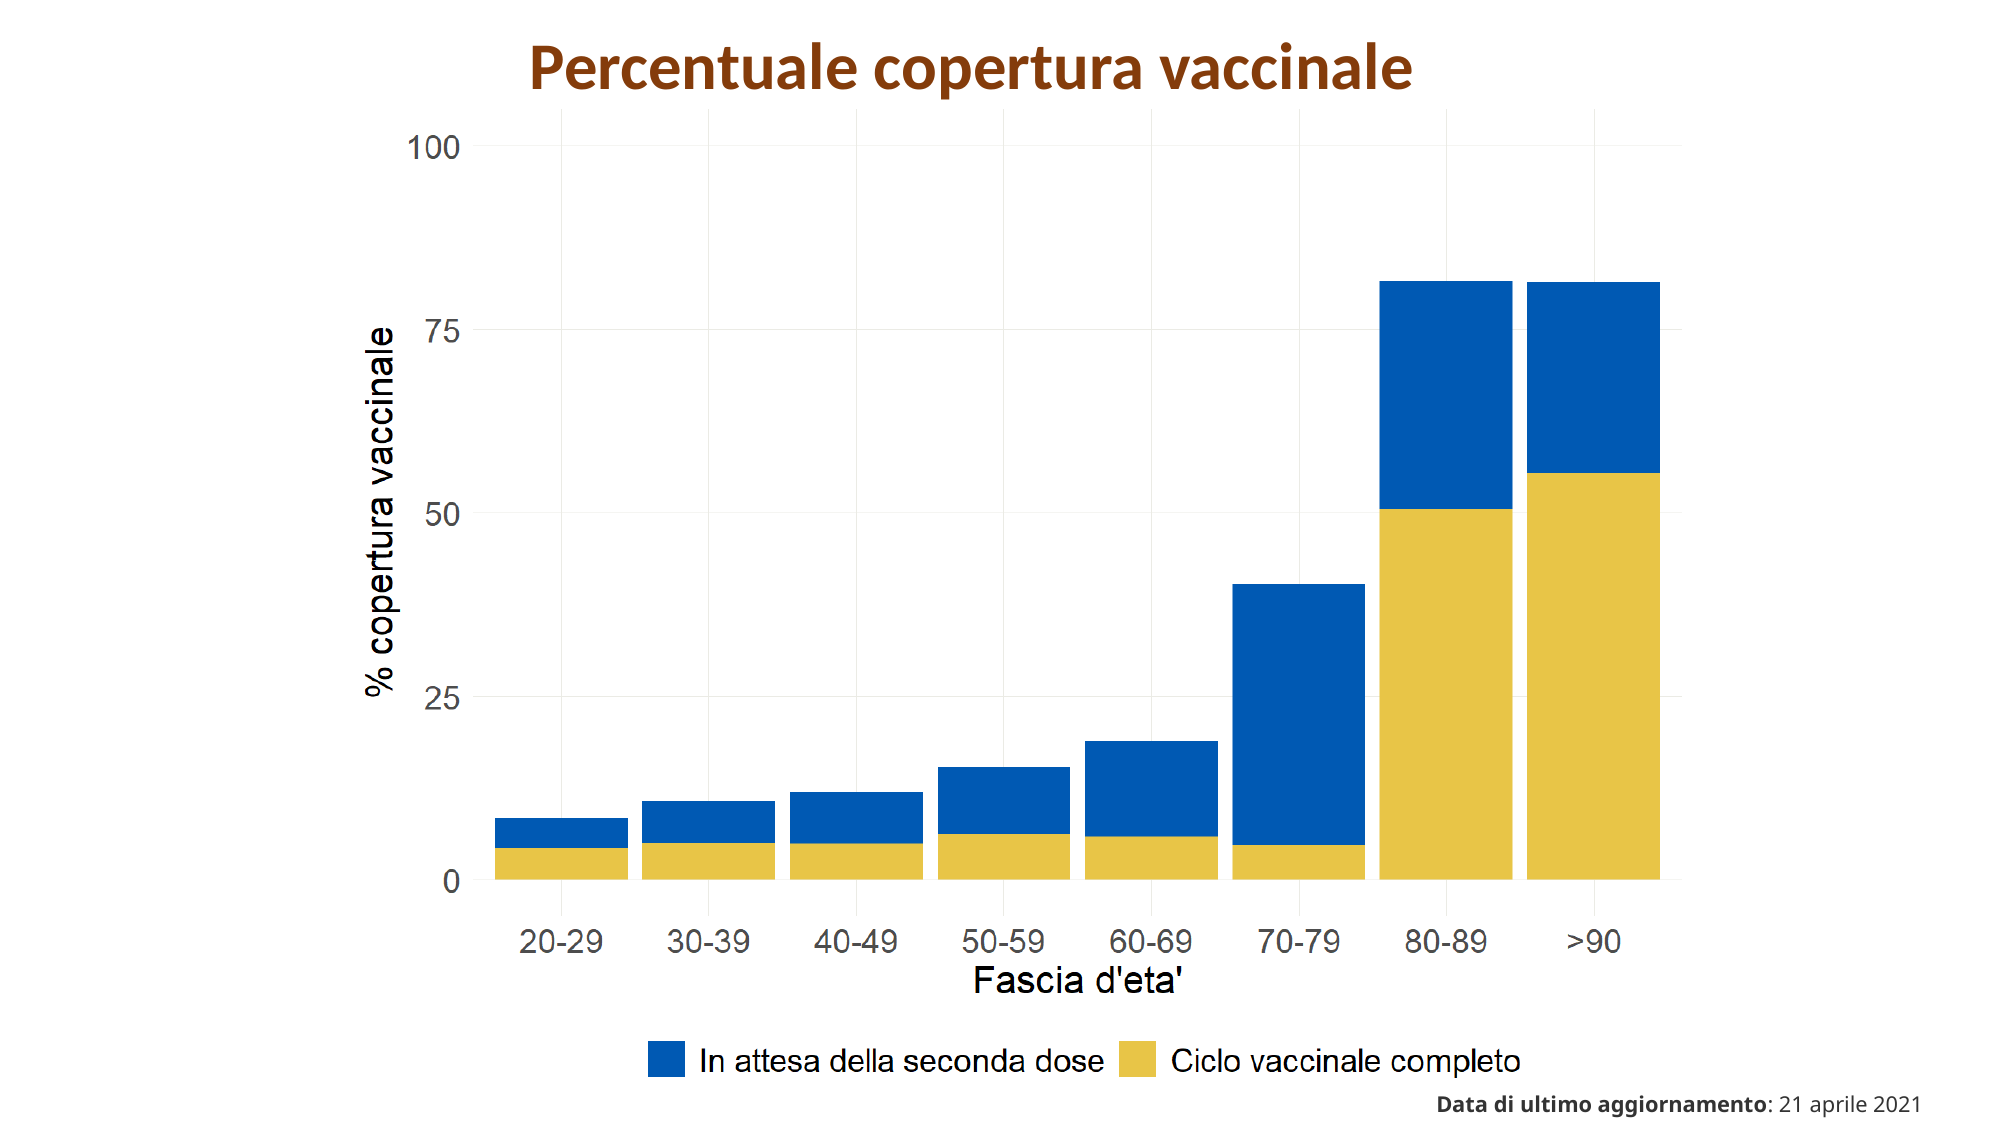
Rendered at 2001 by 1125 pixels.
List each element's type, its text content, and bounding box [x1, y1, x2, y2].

text_box Data di ultimo aggiornamento: 21 aprile 2021 [1421, 1083, 1939, 1125]
picture [351, 96, 1695, 1105]
text_box Percentuale copertura vaccinale [0, 0, 1955, 137]
